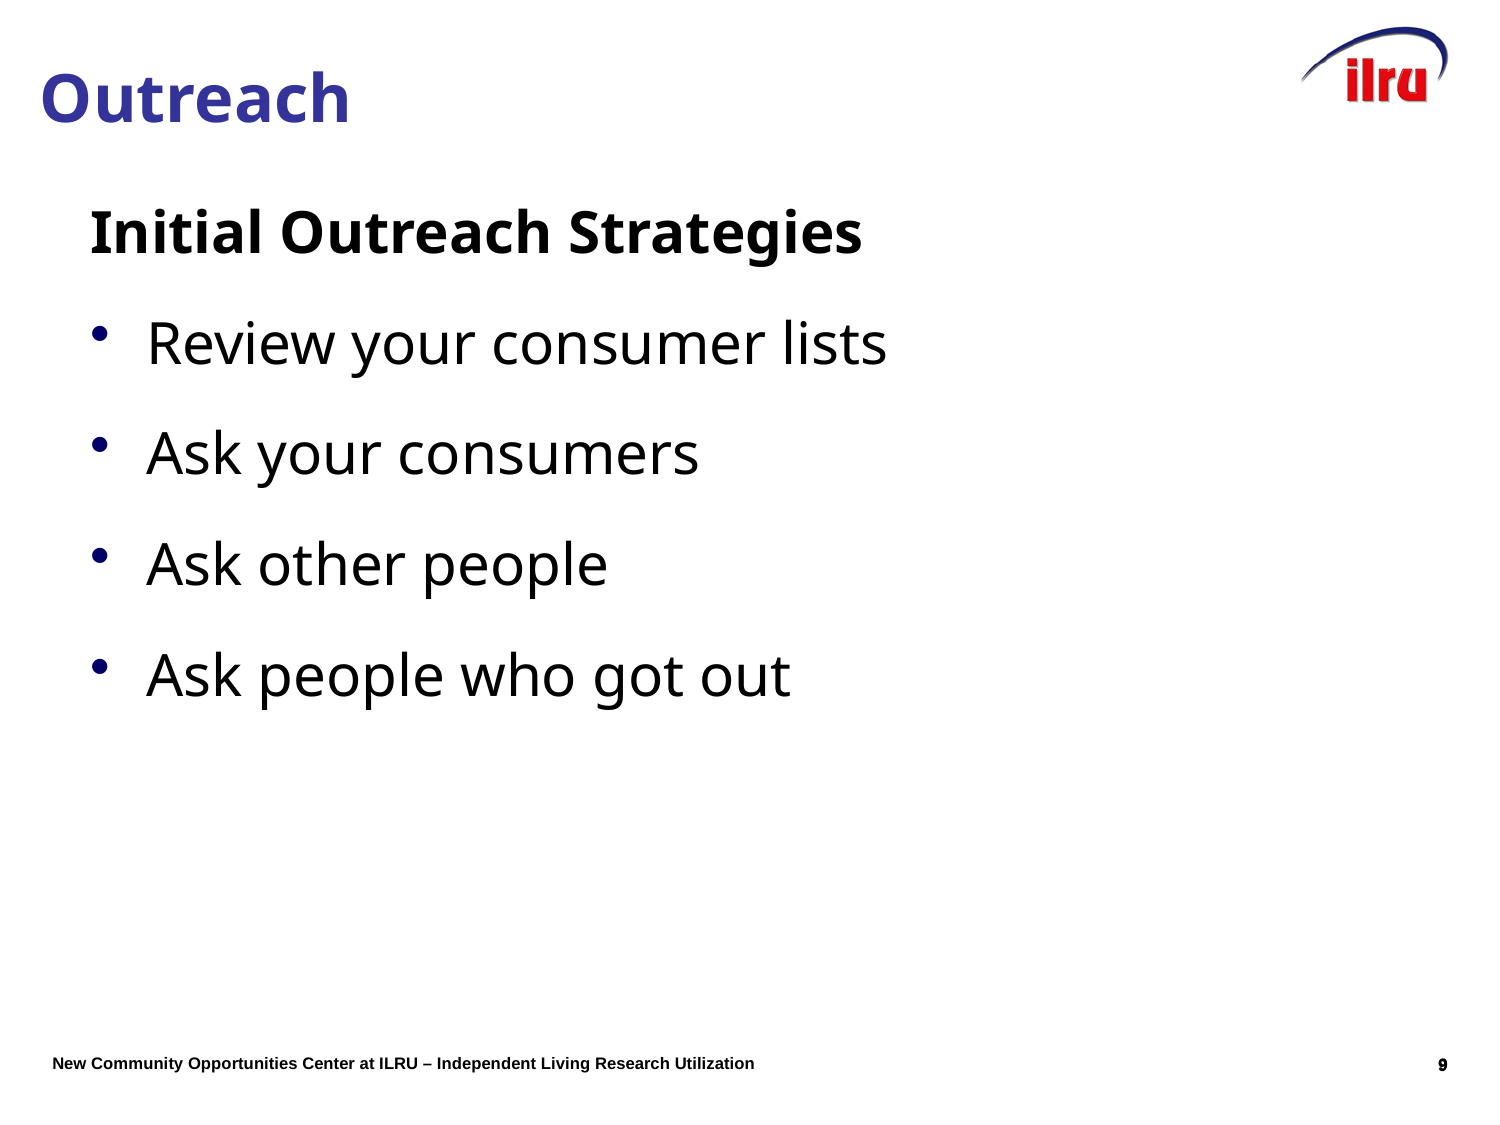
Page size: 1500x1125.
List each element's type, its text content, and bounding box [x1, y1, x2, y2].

picture [1299, 24, 1463, 37]
slide_number 8 [1362, 1046, 1463, 1088]
list Initial Outreach Strategies Review your consumer lists Ask your consumers Ask other people Ask people who got out [74, 187, 1476, 988]
title Outreach [24, 37, 1463, 156]
